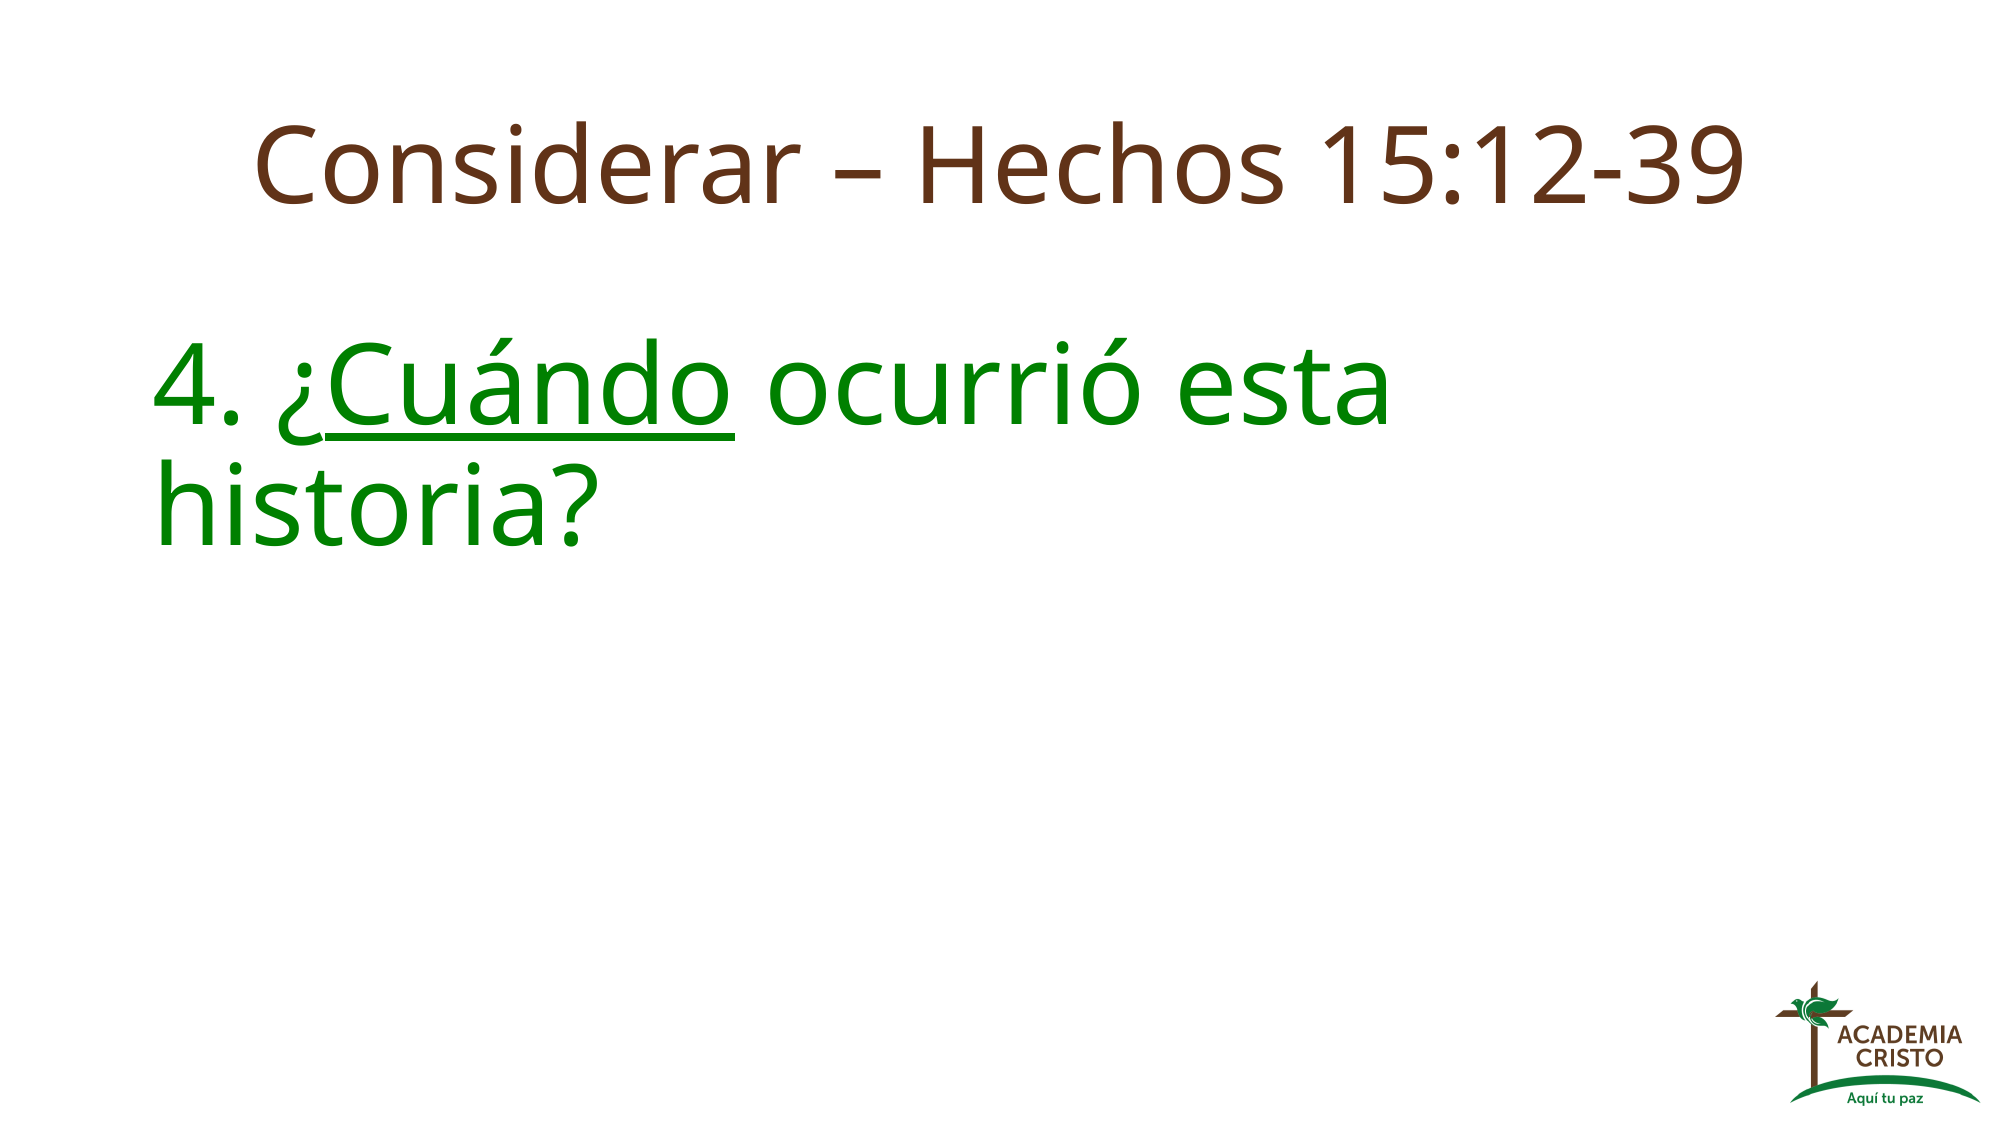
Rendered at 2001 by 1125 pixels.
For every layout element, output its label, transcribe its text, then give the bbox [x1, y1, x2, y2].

title Considerar – Hechos 15:12-39 [137, 59, 1863, 278]
picture [1759, 972, 2000, 1125]
list 4. ¿Cuándo ocurrió esta historia? [137, 319, 1793, 1014]
